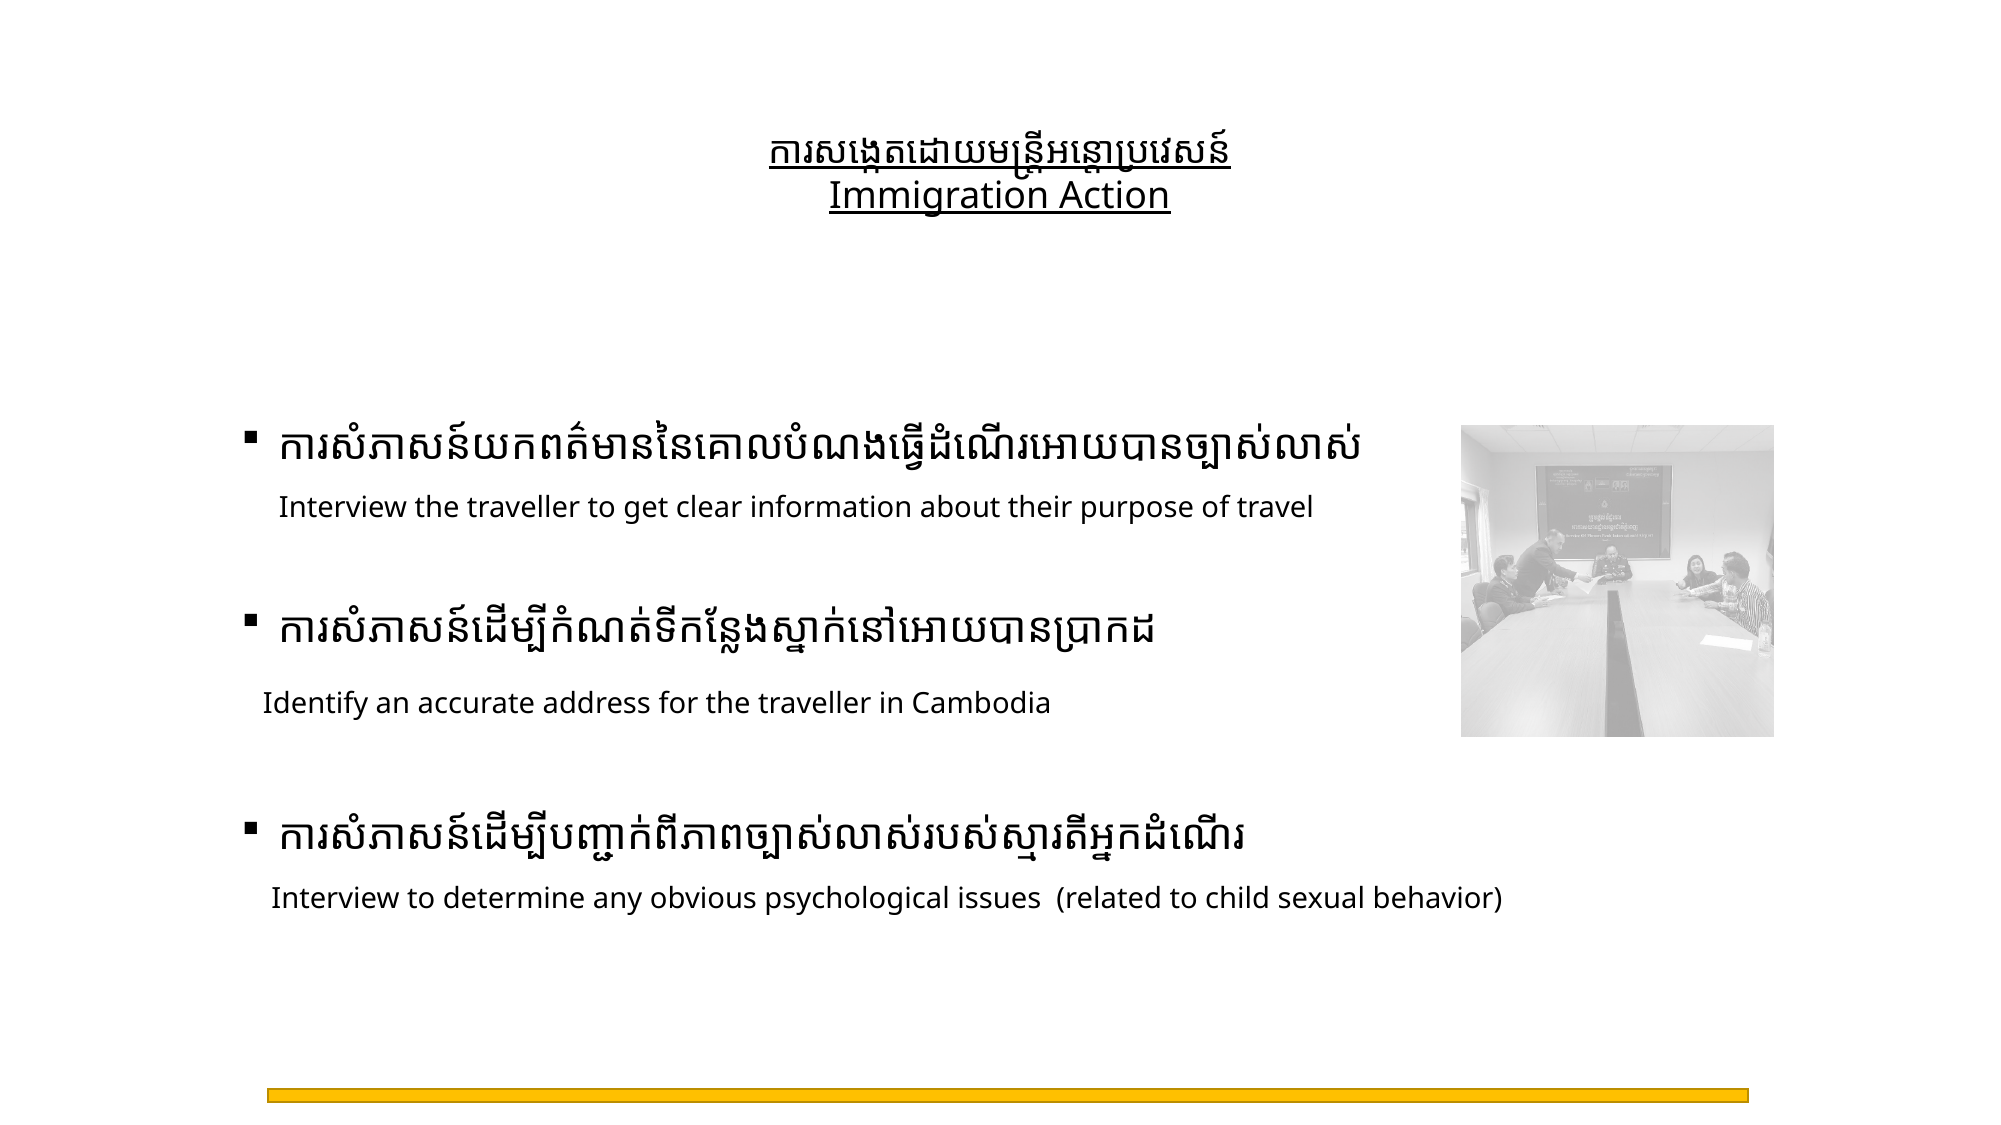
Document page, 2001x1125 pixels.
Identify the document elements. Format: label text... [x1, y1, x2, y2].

text_box [267, 1088, 1749, 1103]
text_box ការសង្កេតដោយមន្ត្រីអន្តោប្រវេសន៍ Immigration Action [653, 118, 1347, 224]
list ការសំភាសន៍យកពត៌មាននៃគោលបំណងធ្វើដំណើរអោយបានច្បាស់លាស់ Interview the traveller to get clear information about their purpose of travel ការសំភាសន៍ដើម្បីកំណត់ទីកន្លែងស្នាក់នៅអោយបាន​ប្រាកដ Identify an accurate address for the traveller in Cambodia ការសំភាសន៍ដើម្បីបញ្ជាក់ពីភាពច្បាស់លាស់របស់ស្មារតីអ្នកដំណើរ Interview to determine any obvious psychological issues (related to child sexual behavior) [226, 410, 1952, 962]
picture [1461, 425, 1774, 737]
